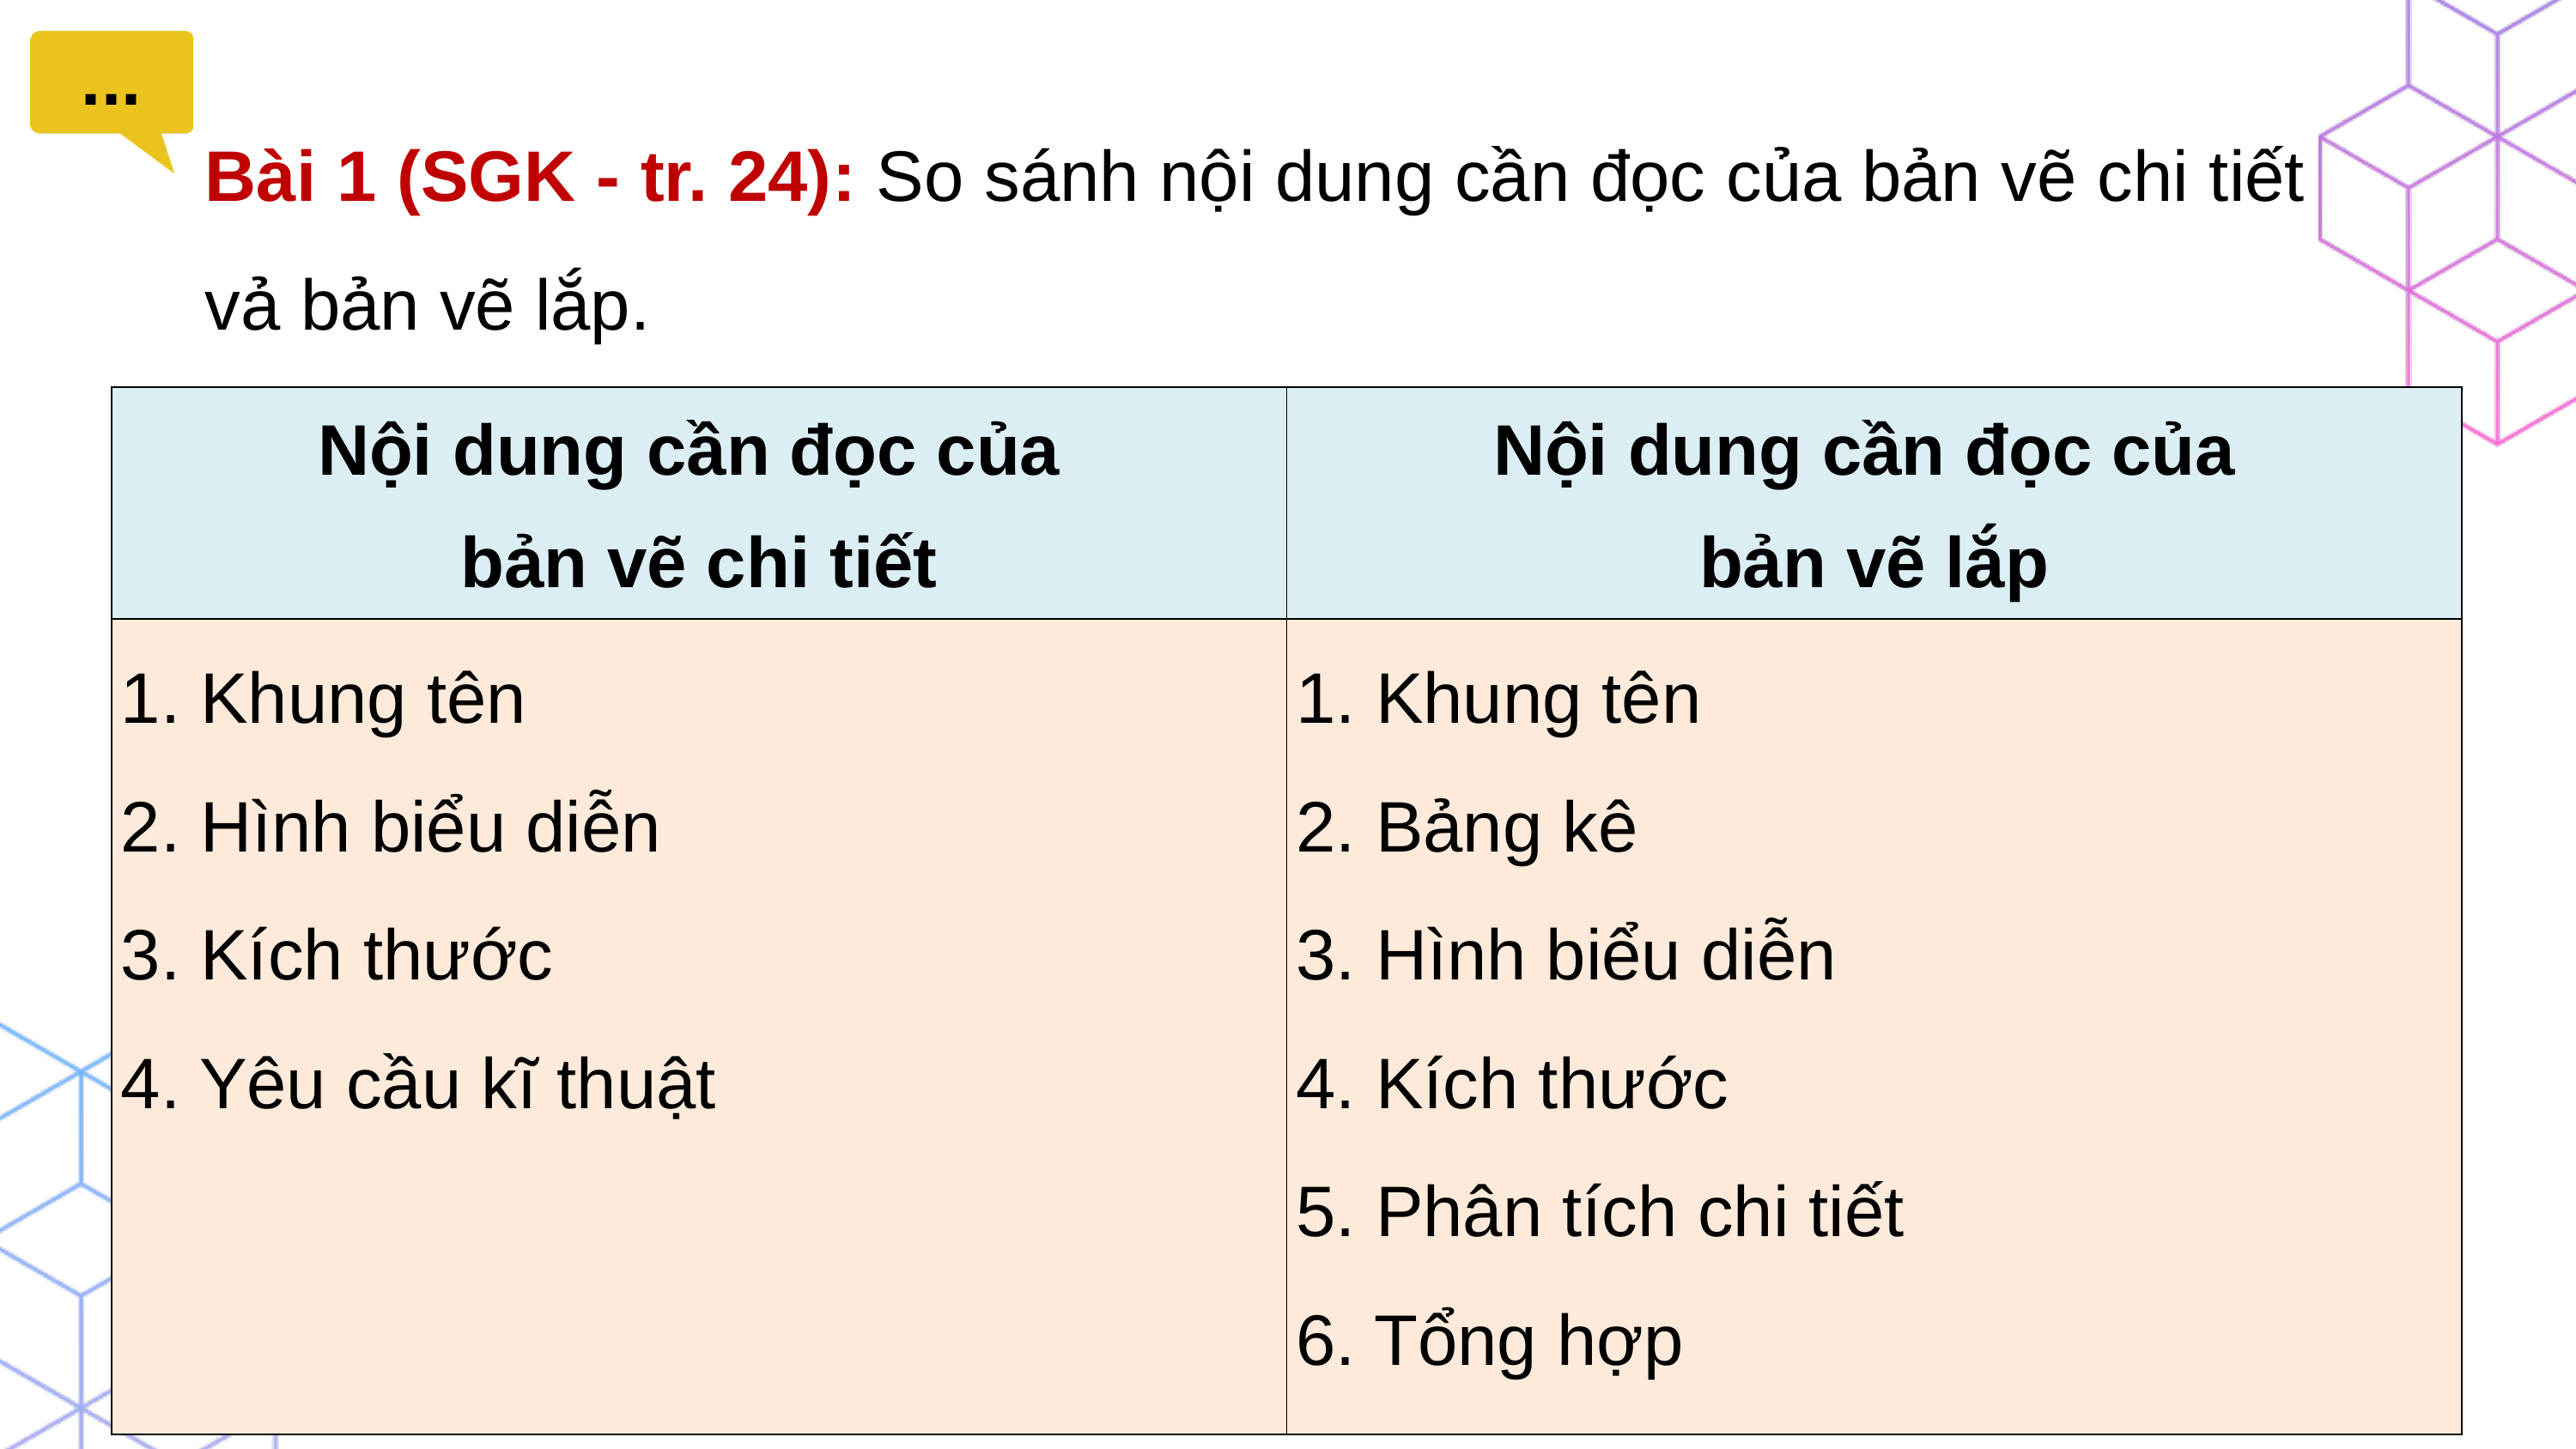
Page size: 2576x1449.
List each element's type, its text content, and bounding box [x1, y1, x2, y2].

table_cell 1. Khung tên 2. Hình biểu diễn 3. Kích thước 4. Yêu cầu kĩ thuật [112, 620, 1286, 1434]
table_header Nội dung cần đọc của bản vẽ lắp [1287, 388, 2461, 618]
text_box [2318, 0, 2576, 447]
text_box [29, 27, 2319, 338]
table_header Nội dung cần đọc của bản vẽ chi tiết [112, 388, 1286, 618]
table_cell 1. Khung tên 2. Bảng kê 3. Hình biểu diễn 4. Kích thước 5. Phân tích chi tiết 6. Tổng hợp [1287, 620, 2461, 1434]
text_box [0, 1014, 375, 1449]
